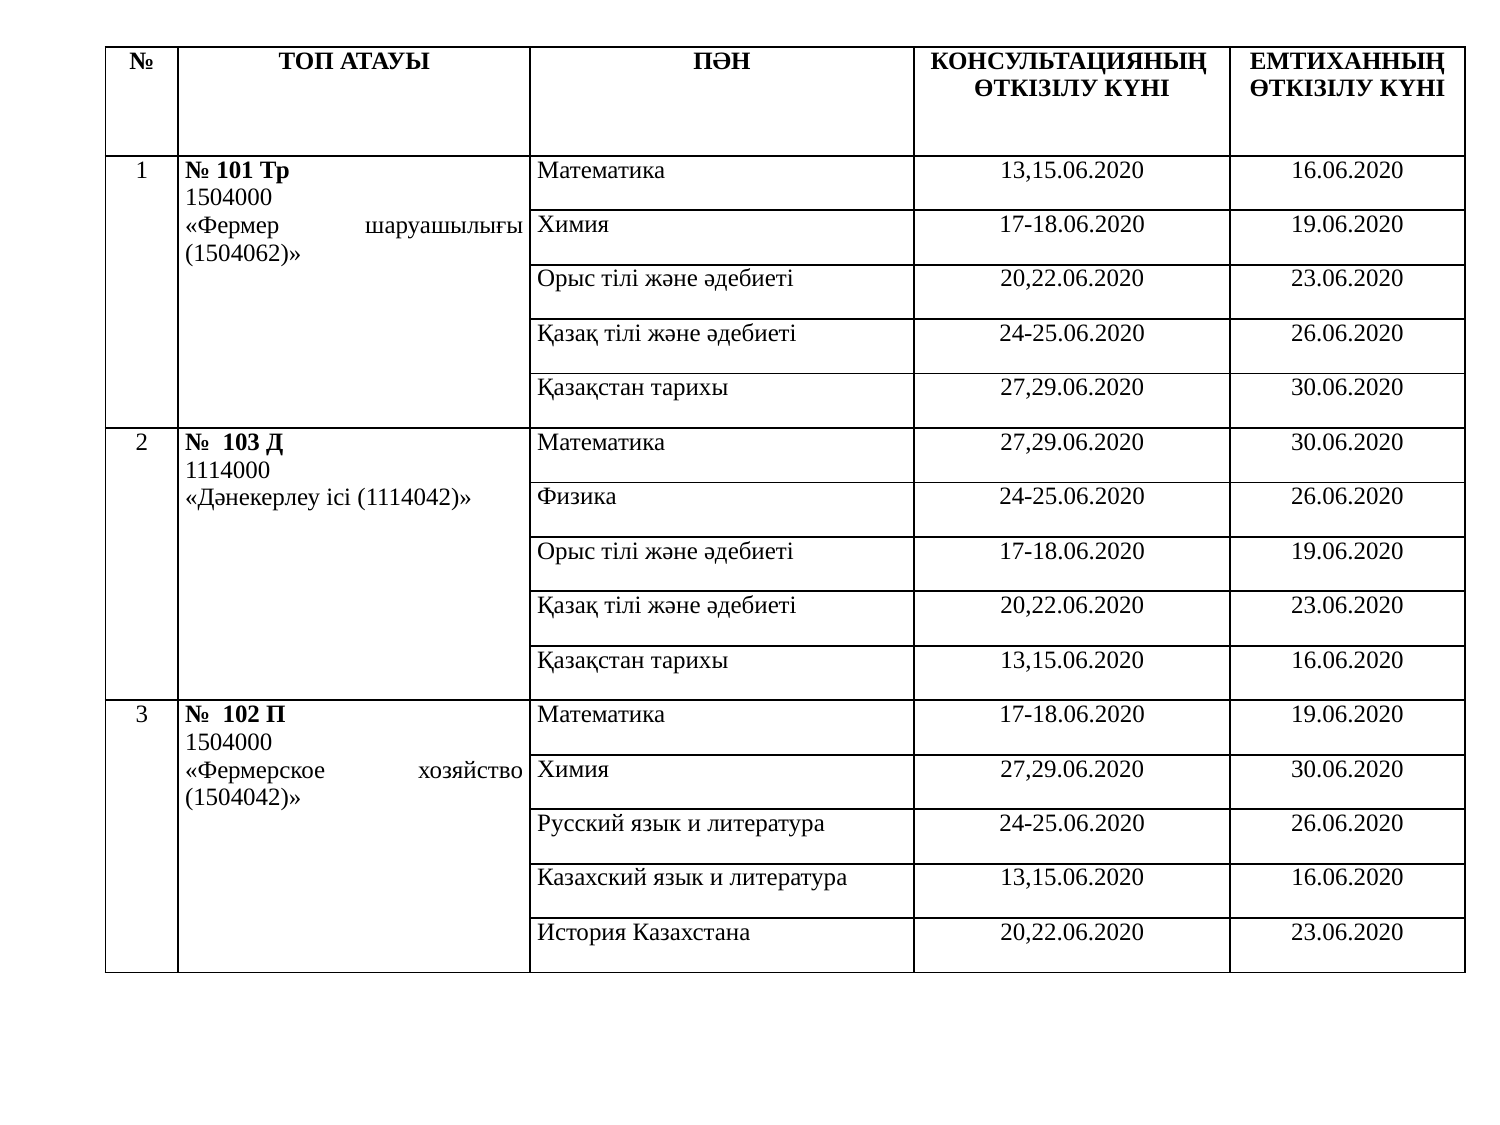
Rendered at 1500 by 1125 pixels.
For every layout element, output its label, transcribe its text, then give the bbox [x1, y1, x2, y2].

table_header ПӘН [531, 48, 913, 155]
table_cell Орыс тілі және әдебиеті [531, 266, 913, 318]
table_cell 20,22.06.2020 [915, 266, 1229, 318]
table_cell Орыс тілі және әдебиеті [531, 538, 913, 590]
table_cell Қазақ тілі және әдебиеті [531, 592, 913, 645]
table_cell 27,29.06.2020 [915, 429, 1229, 482]
table_cell 16.06.2020 [1231, 865, 1464, 917]
table_cell Казахский язык и литература [531, 865, 913, 917]
table_header ТОП АТАУЫ [179, 48, 529, 155]
table_cell 1 [106, 157, 177, 427]
table_cell 16.06.2020 [1231, 647, 1464, 699]
table_cell Математика [531, 701, 913, 754]
table_cell 20,22.06.2020 [915, 592, 1229, 645]
table_cell 23.06.2020 [1231, 266, 1464, 318]
table_cell 24-25.06.2020 [915, 483, 1229, 536]
table_cell 27,29.06.2020 [915, 374, 1229, 427]
table_cell 17-18.06.2020 [915, 701, 1229, 754]
table_cell Қазақ тілі және әдебиеті [531, 320, 913, 373]
table_cell № 103 Д 1114000 «Дәнекерлеу ісі (1114042)» [179, 429, 529, 699]
table_cell 2 [106, 429, 177, 699]
table_cell 13,15.06.2020 [915, 157, 1229, 209]
table_cell 26.06.2020 [1231, 810, 1464, 863]
table_cell 26.06.2020 [1231, 320, 1464, 373]
table_cell 3 [106, 701, 177, 972]
table_cell 26.06.2020 [1231, 483, 1464, 536]
table_cell Математика [531, 429, 913, 482]
table_cell Химия [531, 211, 913, 264]
table_cell № 102 П 1504000 «Фермерское хозяйство (1504042)» [179, 701, 529, 972]
table_cell Физика [531, 483, 913, 536]
table_cell 23.06.2020 [1231, 919, 1464, 972]
table_cell 13,15.06.2020 [915, 865, 1229, 917]
table_cell История Казахстана [531, 919, 913, 972]
table_header КОНСУЛЬТАЦИЯНЫҢ ӨТКІЗІЛУ КҮНІ [915, 48, 1229, 155]
table_cell 24-25.06.2020 [915, 320, 1229, 373]
table_cell № 101 Тр 1504000 «Фермер шаруашылығы (1504062)» [179, 157, 529, 427]
table_cell 24-25.06.2020 [915, 810, 1229, 863]
table_cell 30.06.2020 [1231, 374, 1464, 427]
table_cell 19.06.2020 [1231, 538, 1464, 590]
table_cell Химия [531, 756, 913, 808]
table_header ЕМТИХАННЫҢ ӨТКІЗІЛУ КҮНІ [1231, 48, 1464, 155]
table_cell Қазақстан тарихы [531, 374, 913, 427]
table_cell 27,29.06.2020 [915, 756, 1229, 808]
table_cell 19.06.2020 [1231, 701, 1464, 754]
table_cell 30.06.2020 [1231, 756, 1464, 808]
table_cell Математика [531, 157, 913, 209]
table_cell Русский язык и литература [531, 810, 913, 863]
table_cell Қазақстан тарихы [531, 647, 913, 699]
table_cell 20,22.06.2020 [915, 919, 1229, 972]
table_cell 23.06.2020 [1231, 592, 1464, 645]
table_header № [106, 48, 177, 155]
table_cell 13,15.06.2020 [915, 647, 1229, 699]
table_cell 19.06.2020 [1231, 211, 1464, 264]
table_cell 17-18.06.2020 [915, 211, 1229, 264]
table_cell 17-18.06.2020 [915, 538, 1229, 590]
table_cell 16.06.2020 [1231, 157, 1464, 209]
table_cell 30.06.2020 [1231, 429, 1464, 482]
